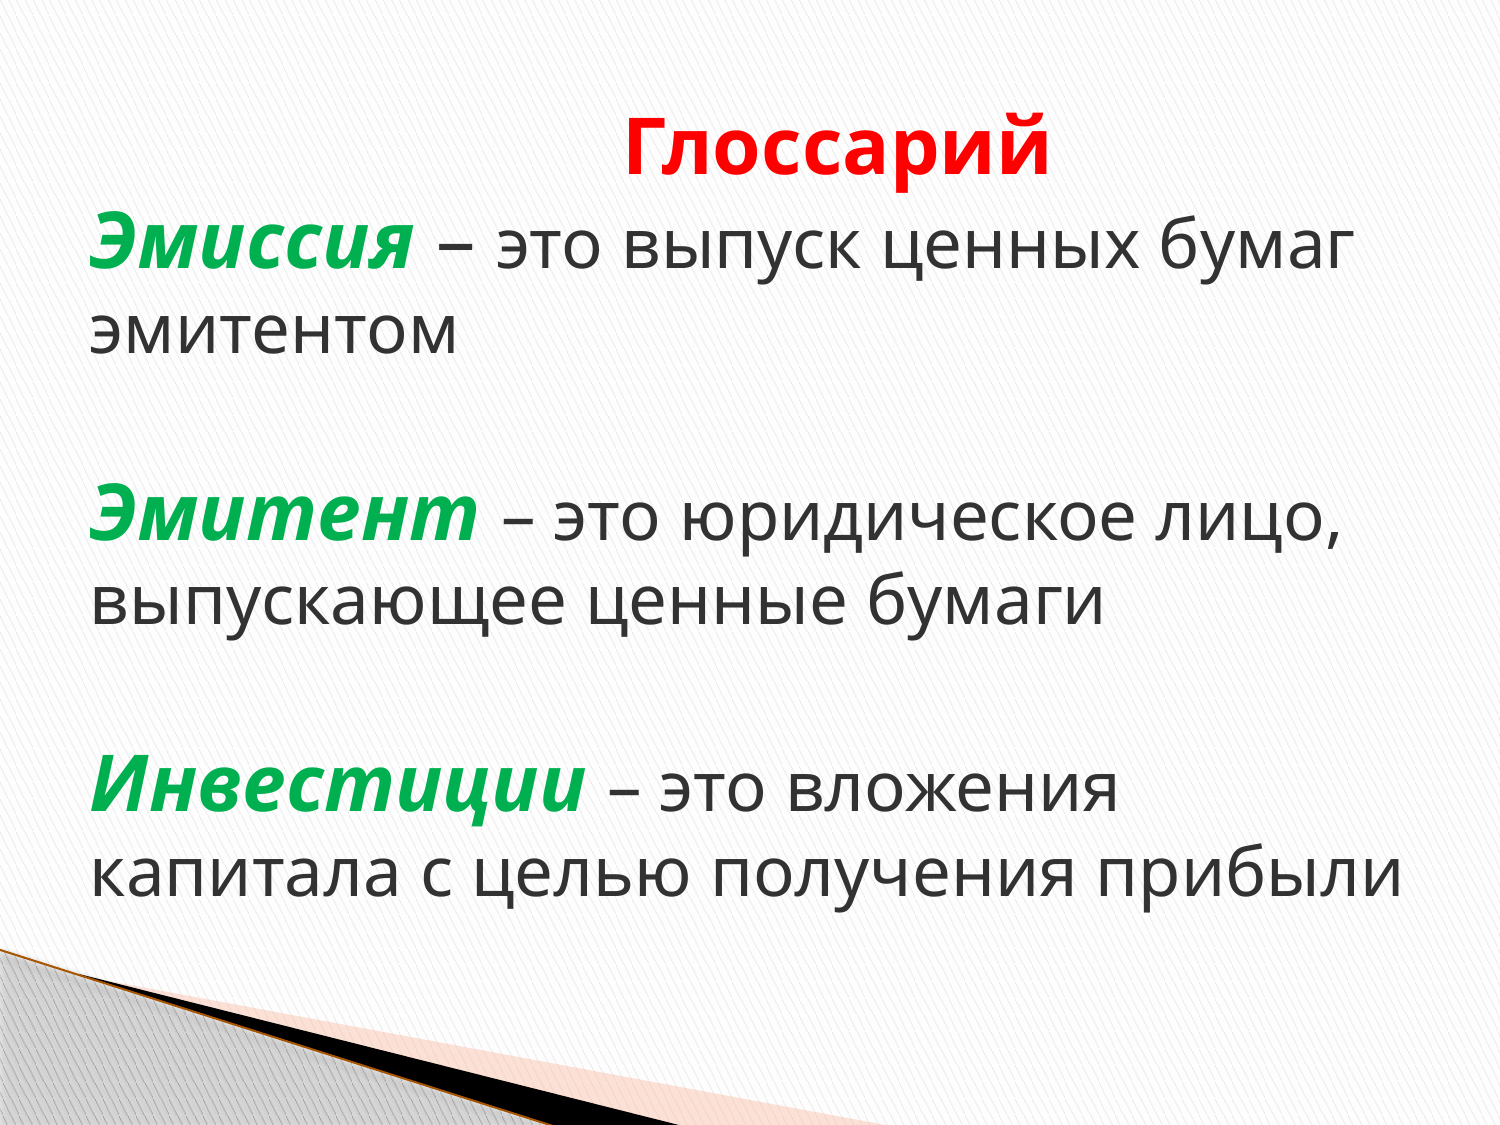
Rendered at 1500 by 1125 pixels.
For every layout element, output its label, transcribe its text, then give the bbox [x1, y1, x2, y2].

title Глоссарий Эмиссия – это выпуск ценных бумаг эмитентом Эмитент – это юридическое лицо, выпускающее ценные бумаги Инвестиции – это вложения капитала с целью получения прибыли [75, 45, 1425, 961]
